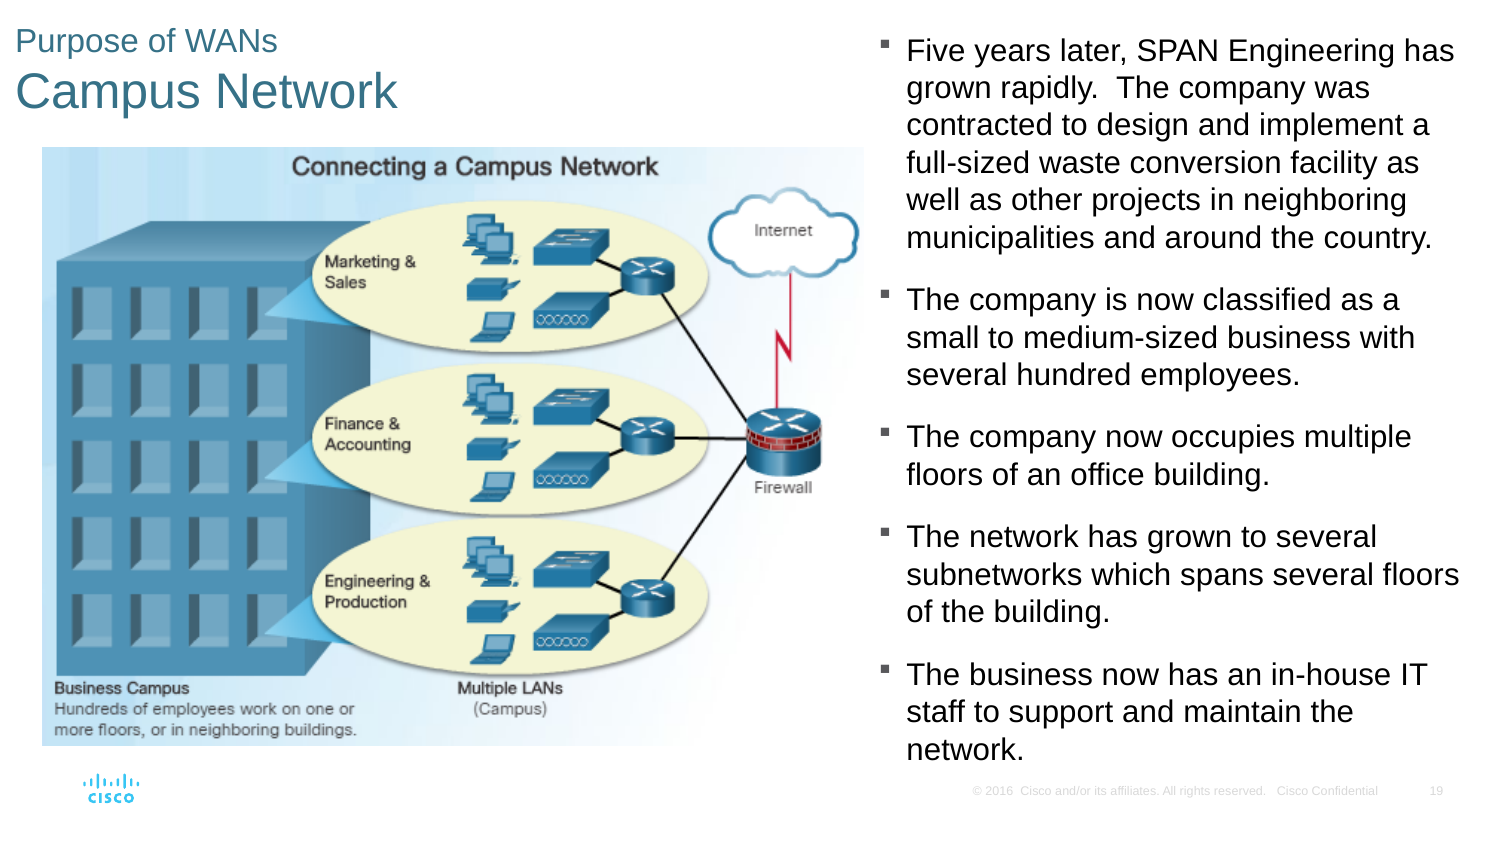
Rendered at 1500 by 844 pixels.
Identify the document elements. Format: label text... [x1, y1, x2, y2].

picture [42, 147, 864, 747]
title Purpose of WANs Campus Network [0, 6, 847, 131]
list Five years later, SPAN Engineering has grown rapidly. The company was contracted to design and implement a full-sized waste conversion facility as well as other projects in neighboring municipalities and around the country. The company is now classified as a small to medium-sized business with several hundred employees. The company now occupies multiple floors of an office building. The network has grown to several subnetworks which spans several floors of the building. The business now has an in-house IT staff to support and maintain the network. [863, 22, 1492, 777]
